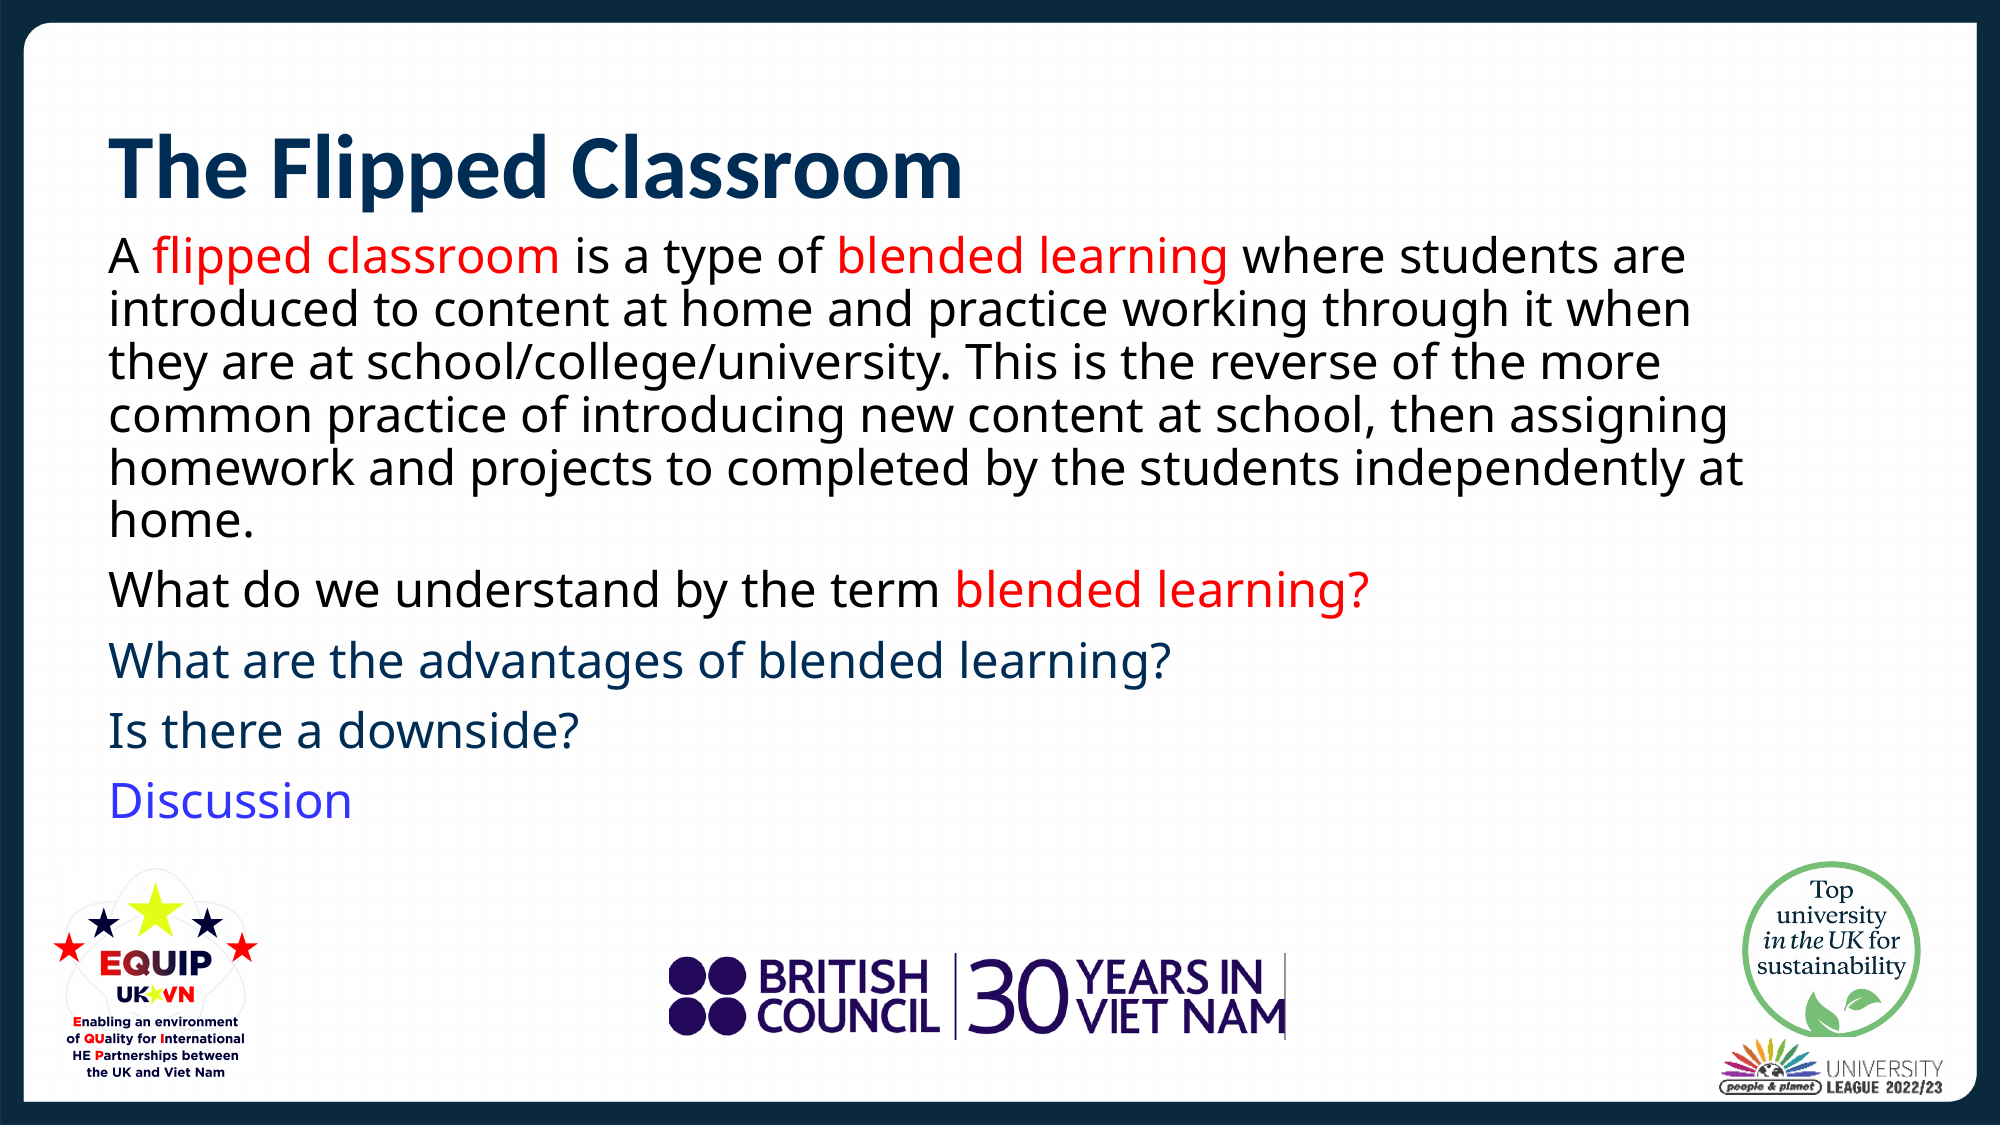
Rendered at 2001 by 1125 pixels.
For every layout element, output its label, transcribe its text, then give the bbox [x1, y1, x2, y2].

list A flipped classroom is a type of blended learning where students are introduced to content at home and practice working through it when they are at school/college/university. This is the reverse of the more common practice of introducing new content at school, then assigning homework and projects to completed by the students independently at home. What do we understand by the term blended learning? What are the advantages of blended learning? Is there a downside? Discussion [93, 253, 1819, 838]
picture [0, 0, 2000, 1125]
title The Flipped Classroom [93, 85, 1943, 253]
